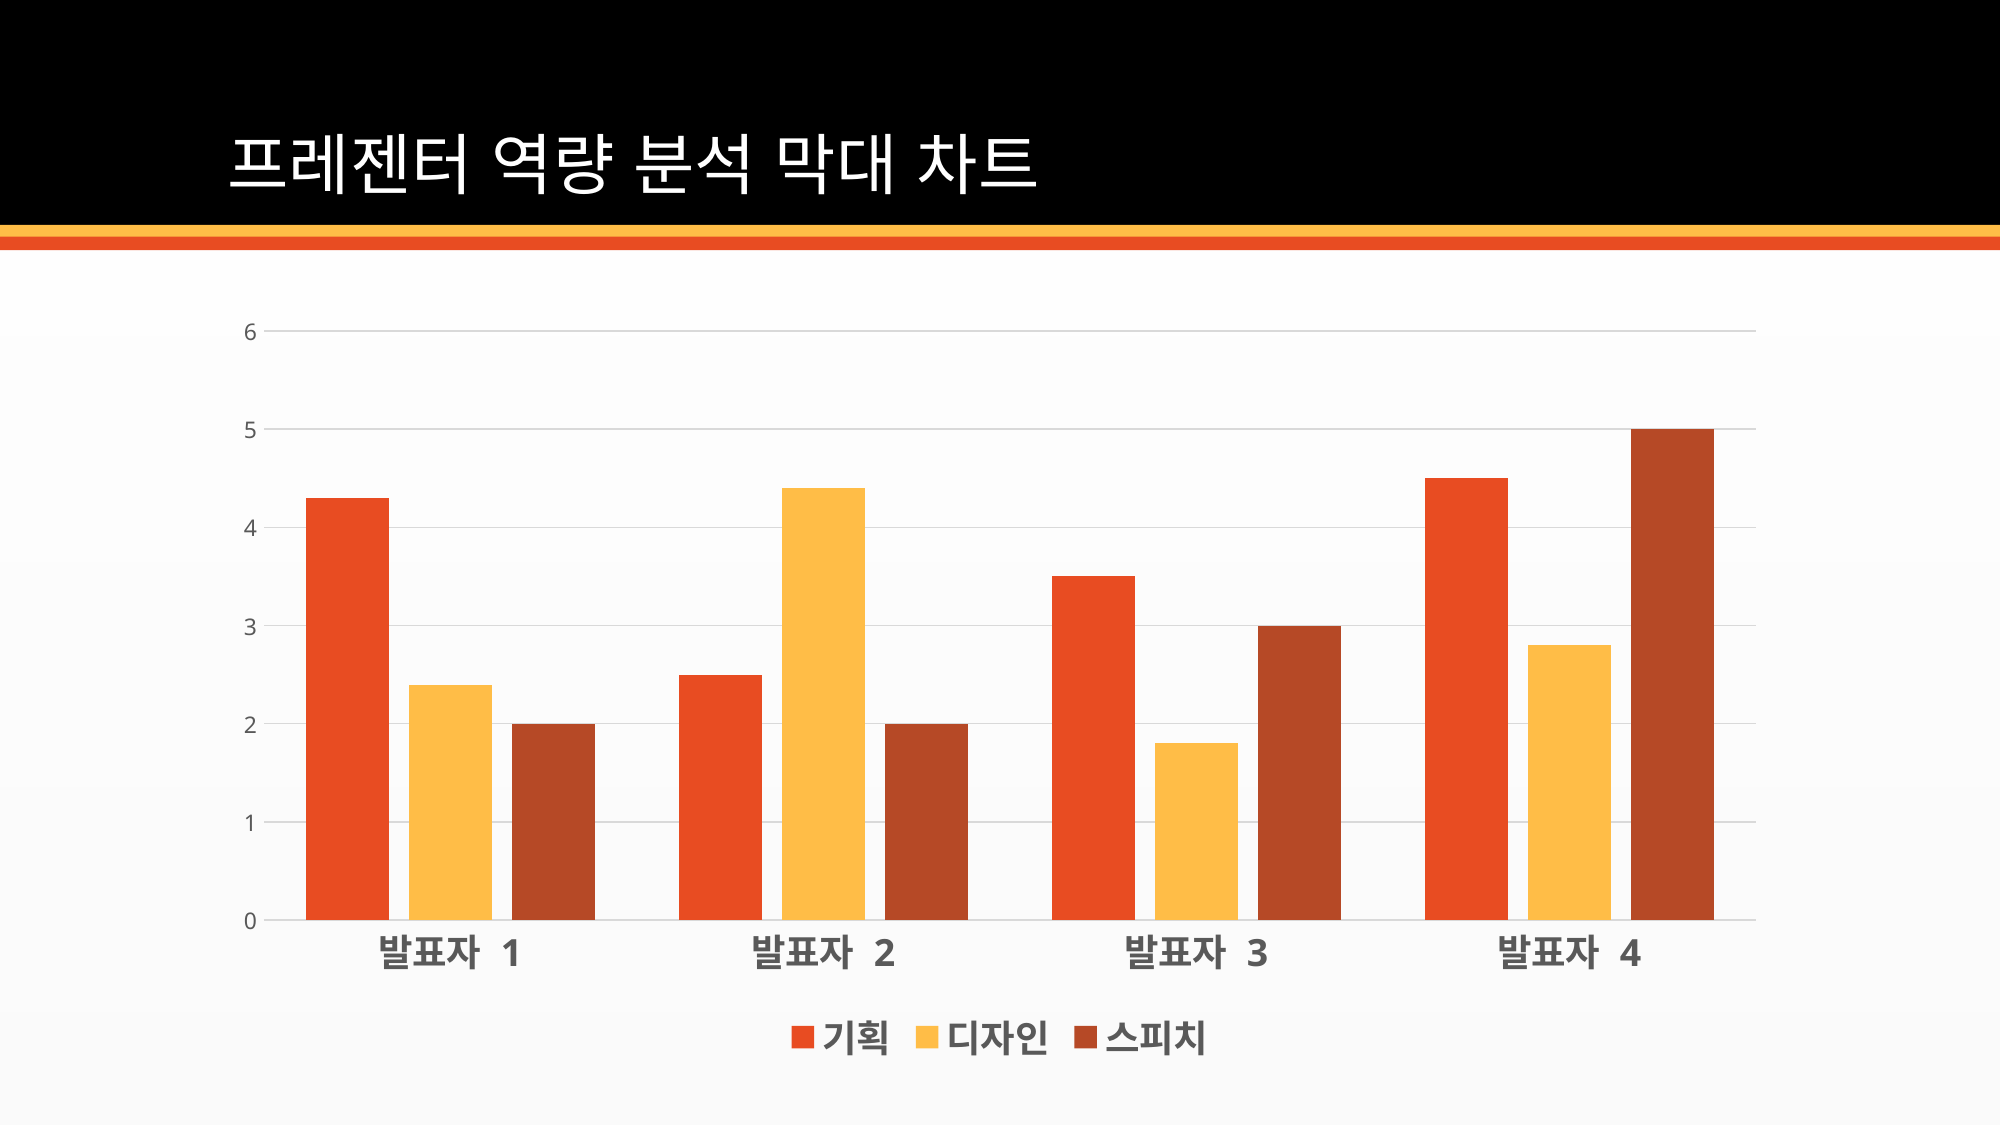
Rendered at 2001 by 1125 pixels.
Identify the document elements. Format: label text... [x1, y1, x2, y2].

title 프레젠터 역량 분석 막대 차트 [212, 41, 1788, 212]
chart [211, 299, 1788, 1071]
